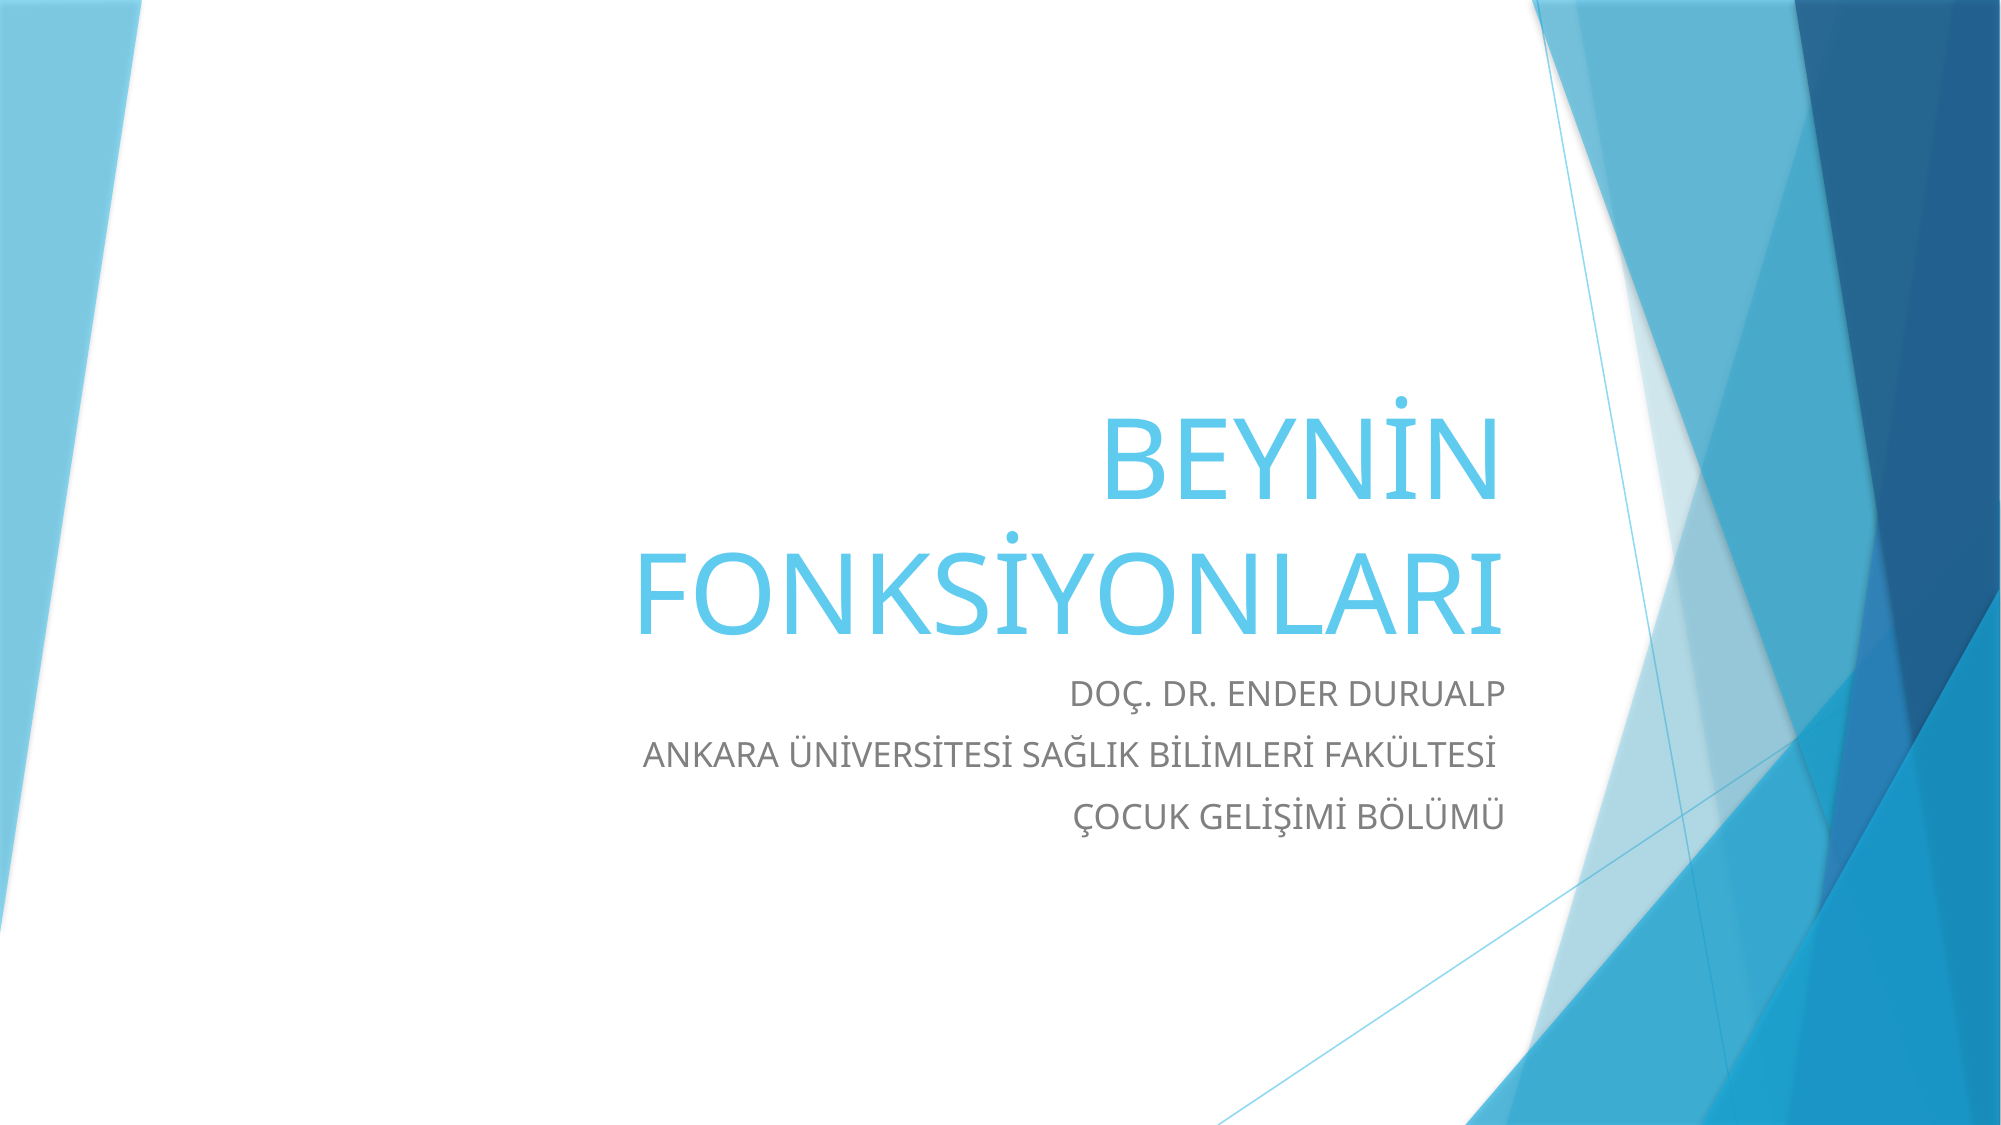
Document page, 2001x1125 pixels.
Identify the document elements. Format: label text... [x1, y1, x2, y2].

subtitle DOÇ. DR. ENDER DURUALP ANKARA ÜNİVERSİTESİ SAĞLIK BİLİMLERİ FAKÜLTESİ ÇOCUK GELİŞİMİ BÖLÜMÜ [247, 664, 1522, 845]
title BEYNİN FONKSİYONLARI [247, 394, 1522, 664]
